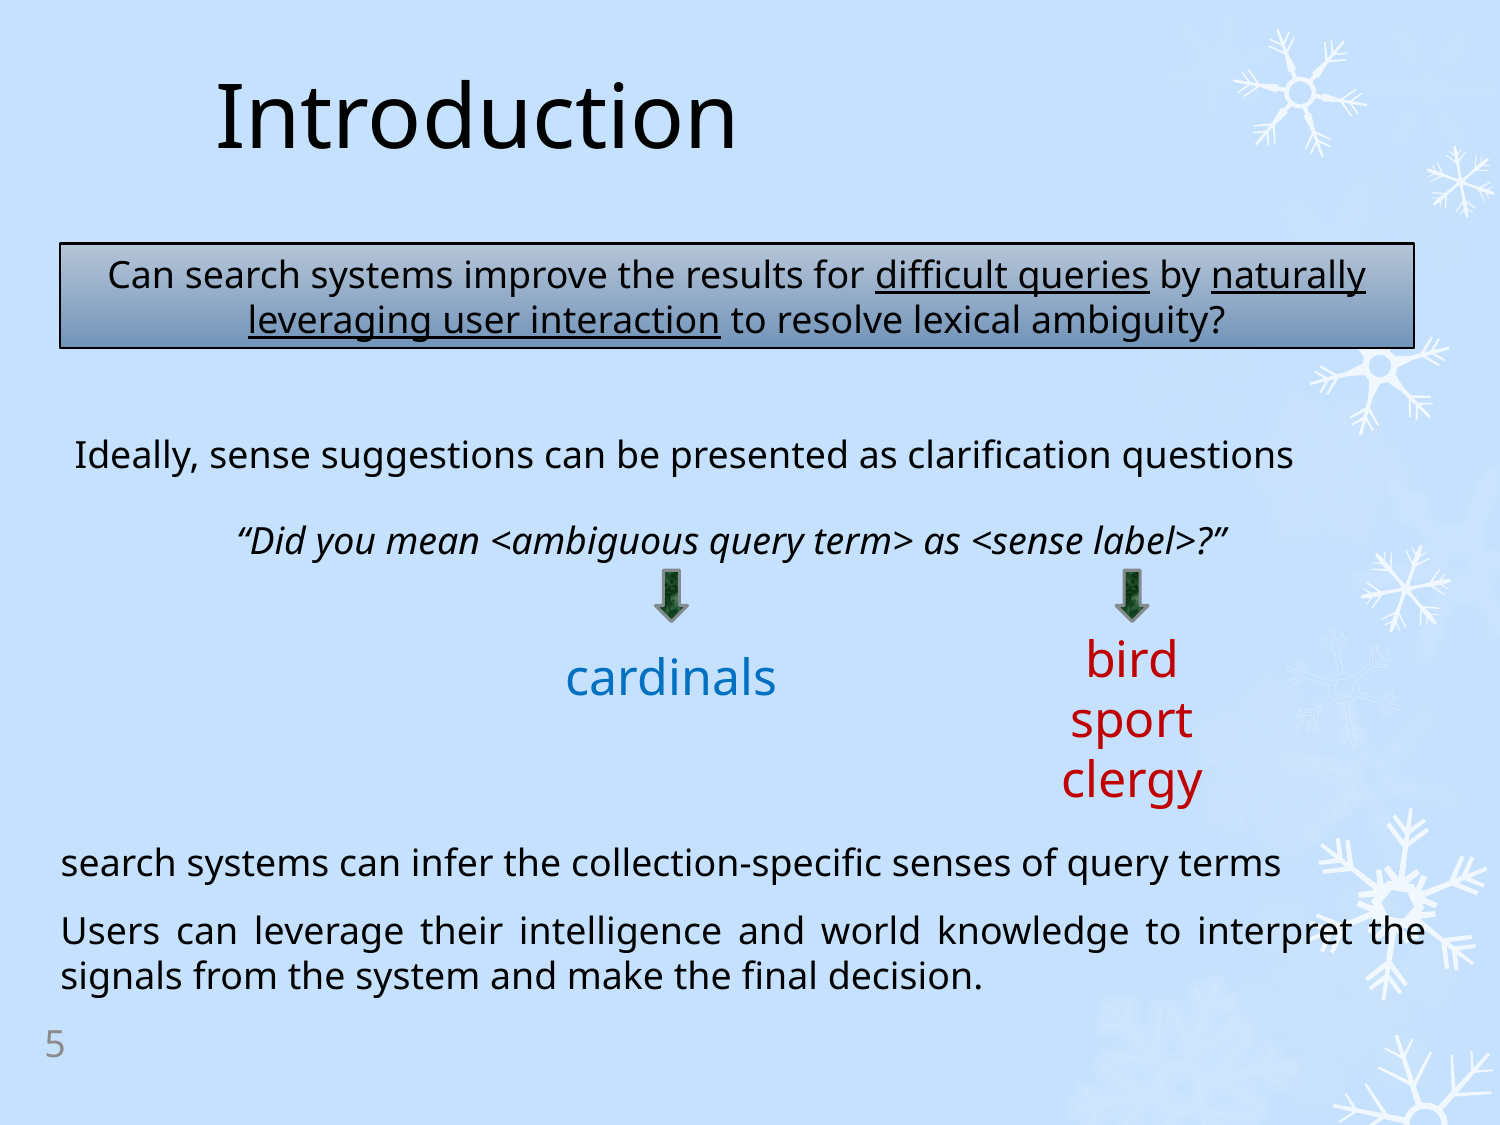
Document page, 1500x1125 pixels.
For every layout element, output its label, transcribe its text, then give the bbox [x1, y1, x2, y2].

text_box search systems can infer the collection-specific senses of query terms [45, 831, 1429, 891]
text_box Introduction [75, 45, 1300, 233]
slide_number 5 [29, 1018, 130, 1079]
text_box Can search systems improve the results for difficult queries by naturally leveraging user interaction to resolve lexical ambiguity? [59, 242, 1415, 349]
text_box “Did you mean <ambiguous query term> as <sense label>?” [75, 509, 1388, 570]
text_box Users can leverage their intelligence and world knowledge to interpret the signals from the system and make the final decision. [45, 899, 1443, 1005]
text_box Ideally, sense suggestions can be presented as clarification questions [59, 423, 1414, 484]
text_box [1114, 568, 1150, 620]
text_box bird sport clergy [1046, 620, 1219, 815]
text_box [654, 568, 689, 623]
text_box cardinals [550, 638, 793, 714]
